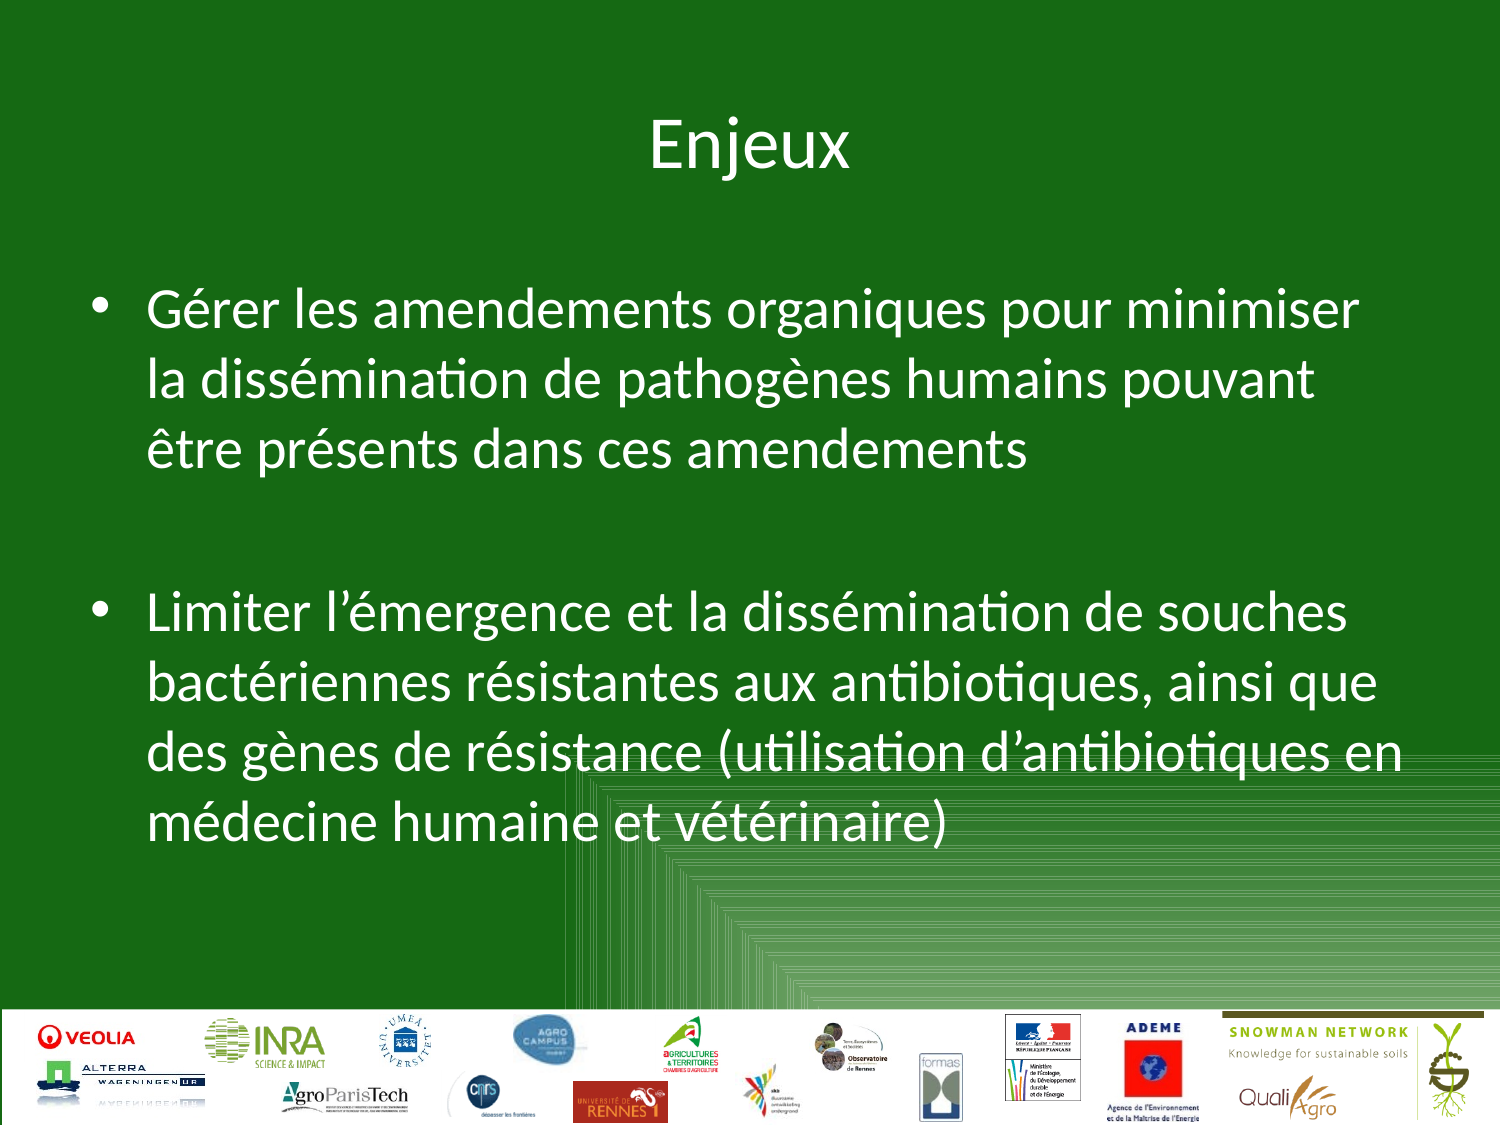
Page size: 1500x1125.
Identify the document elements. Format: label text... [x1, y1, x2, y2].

picture [281, 1082, 408, 1113]
picture [1005, 1014, 1081, 1101]
list Gérer les amendements organiques pour minimiser la dissémination de pathogènes humains pouvant être présents dans ces amendements Limiter l’émergence et la dissémination de souches bactériennes résistantes aux antibiotiques, ainsi que des gènes de résistance (utilisation d’antibiotiques en médecine humaine et vétérinaire) [75, 262, 1425, 1005]
picture [24, 1011, 325, 1122]
picture [919, 1053, 963, 1122]
picture [441, 1014, 589, 1117]
picture [1222, 1011, 1484, 1121]
picture [379, 1014, 431, 1067]
picture [1107, 1023, 1199, 1122]
picture [573, 1081, 668, 1123]
title Enjeux [75, 45, 1425, 233]
picture [655, 1015, 727, 1073]
picture [735, 1017, 892, 1125]
